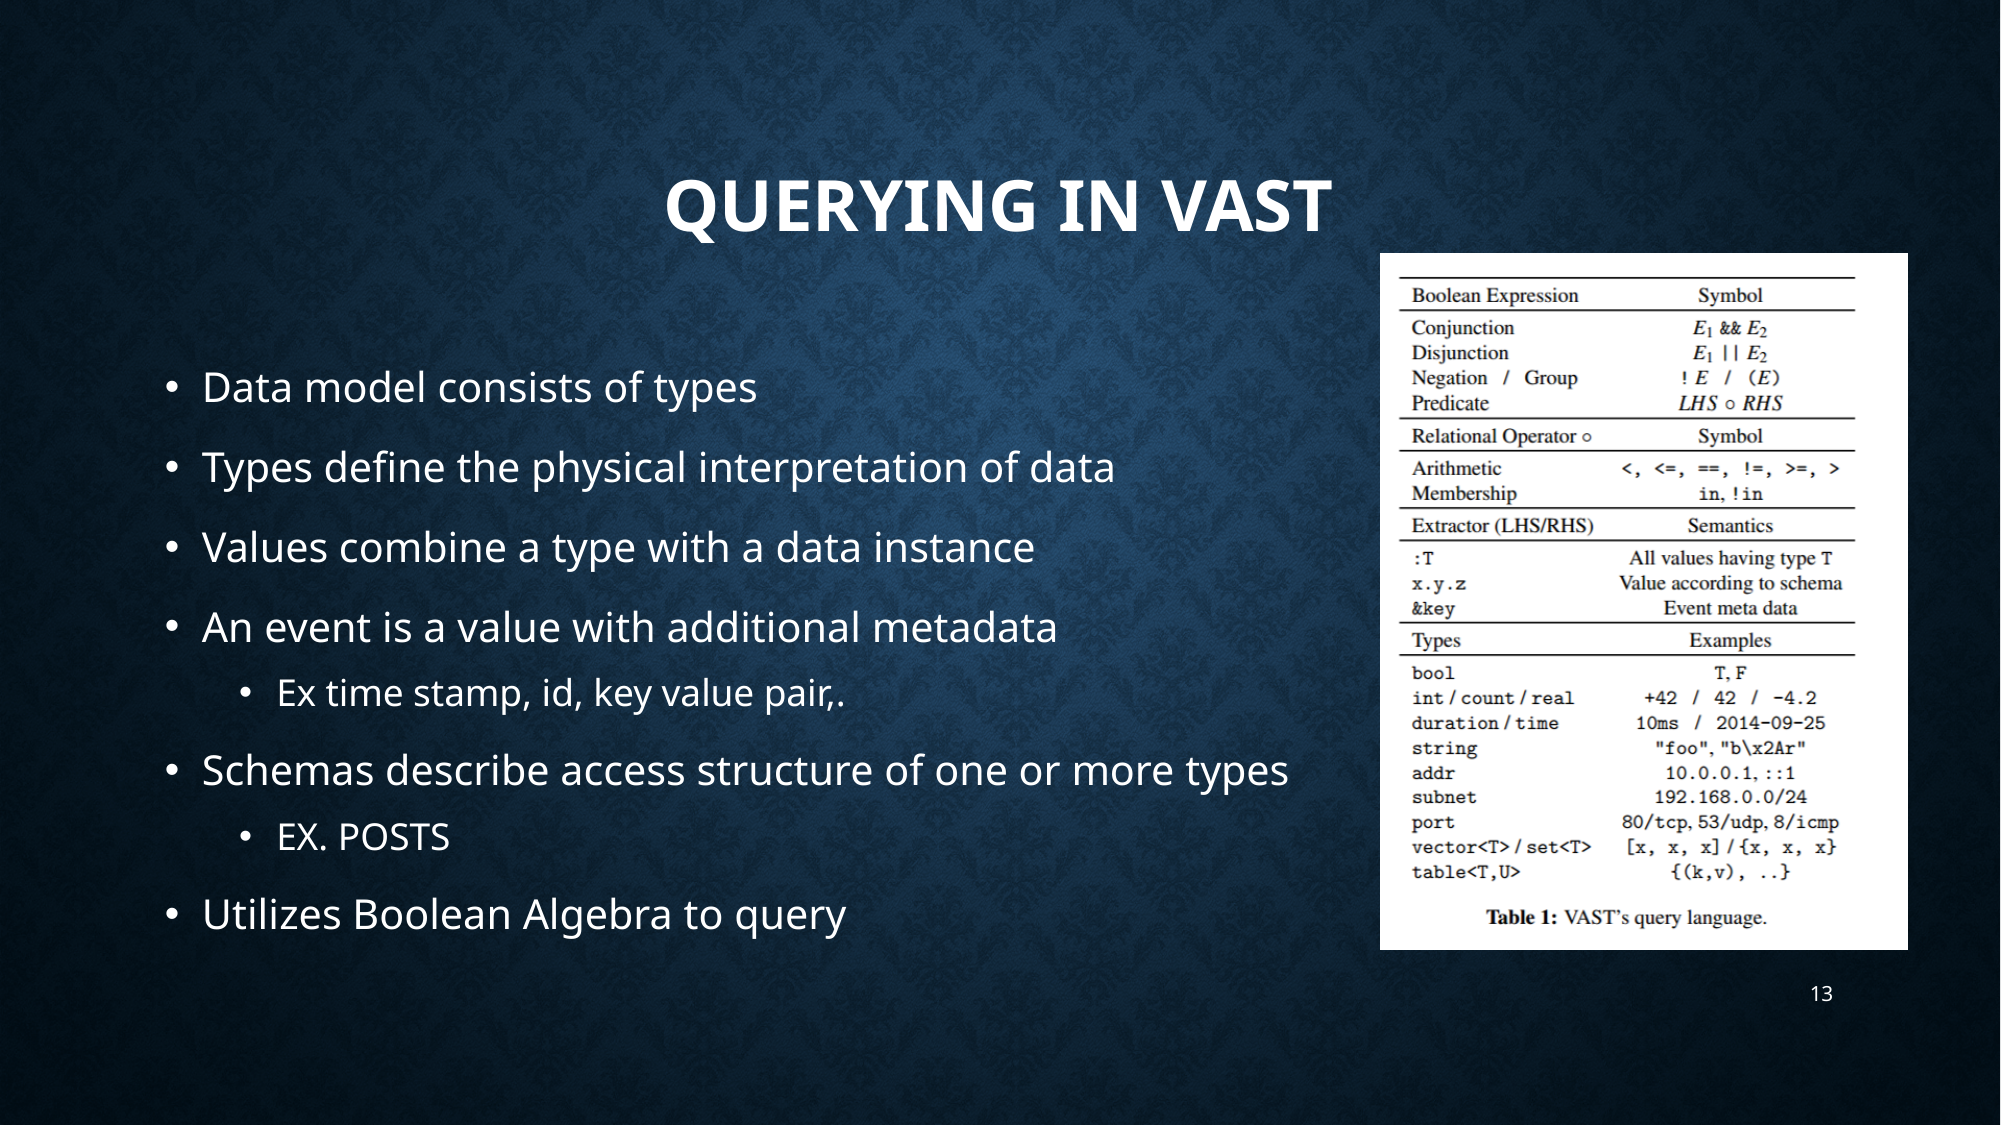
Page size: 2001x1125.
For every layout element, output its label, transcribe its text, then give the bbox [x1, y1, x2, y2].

title Querying in VAST [149, 99, 1849, 318]
slide_number 13 [1724, 965, 1849, 1025]
picture [1380, 252, 1909, 951]
list Data model consists of types Types define the physical interpretation of data Values combine a type with a data instance An event is a value with additional metadata Ex time stamp, id, key value pair,. Schemas describe access structure of one or more types EX. POSTS Utilizes Boolean Algebra to query [149, 343, 1373, 950]
